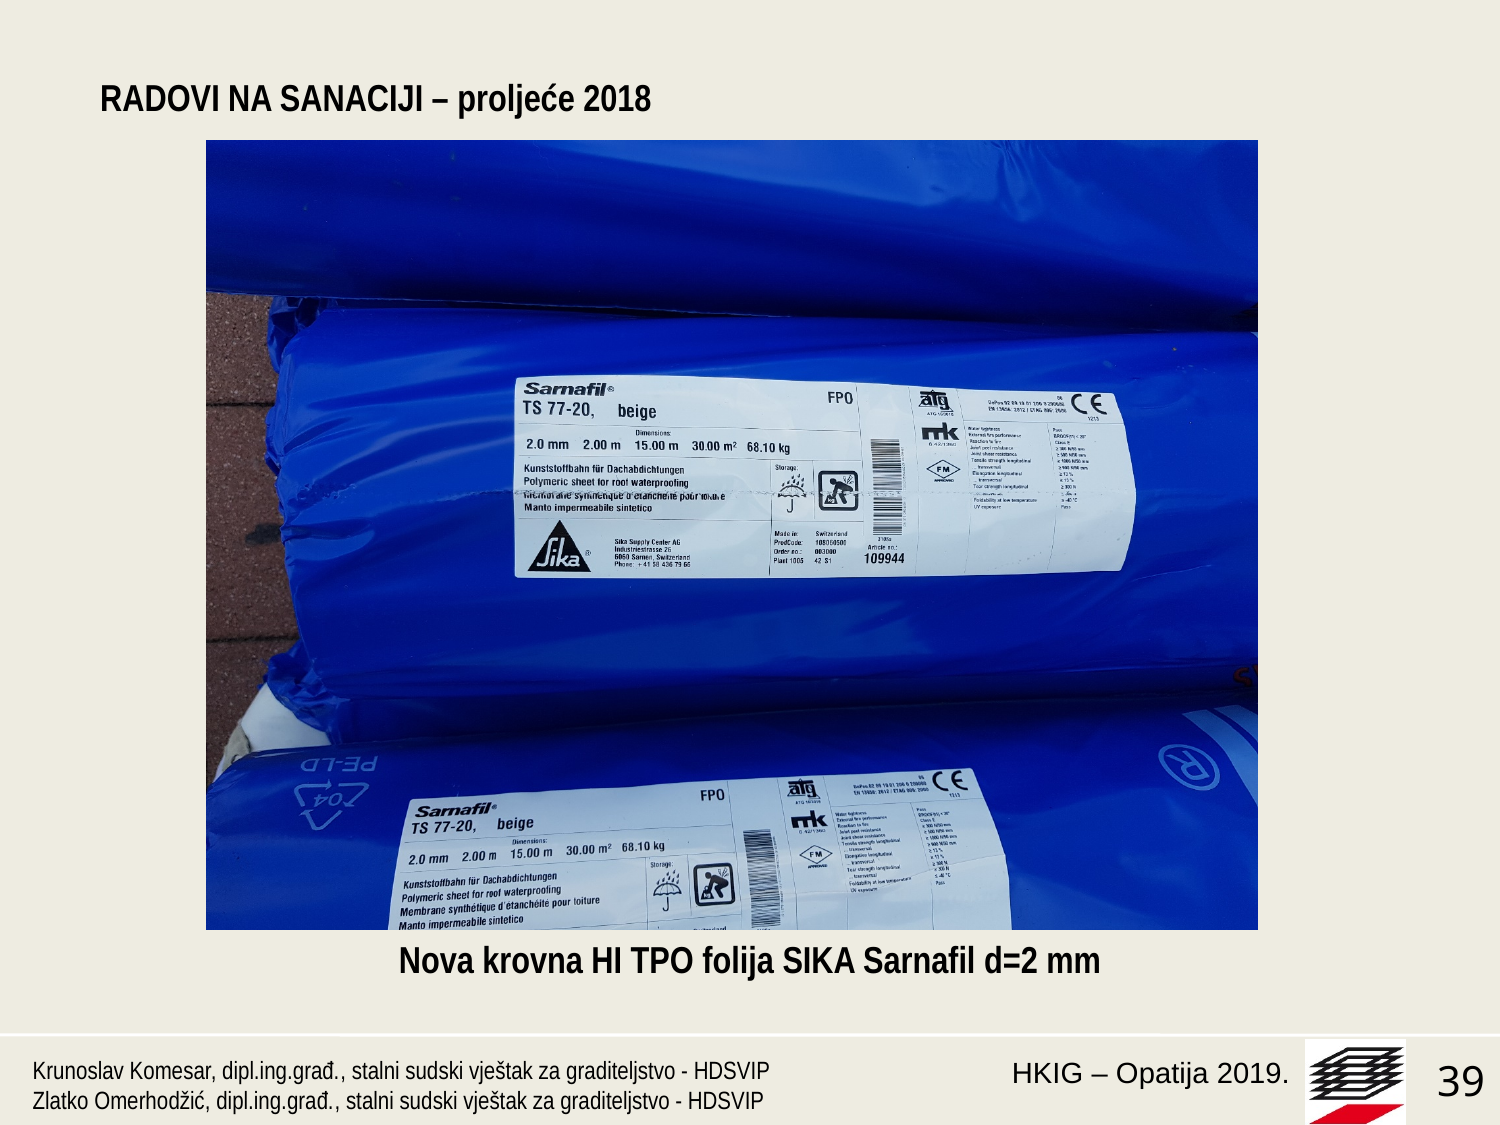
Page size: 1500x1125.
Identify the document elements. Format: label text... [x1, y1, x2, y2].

slide_number Krunoslav Komesar, dipl.ing.građ., stalni sudski vještak za graditeljstvo - HDSVIP Zlatko Omerhodžić, dipl.ing.građ., stalni sudski vještak za graditeljstvo - HDSVIP [17, 1046, 999, 1125]
text_box Nova krovna HI TPO folija SIKA Sarnafil d=2 mm [277, 938, 1223, 1008]
list RADOVI NA SANACIJI – proljeće 2018 [85, 66, 1196, 145]
slide_number 39 [1316, 1046, 1500, 1125]
picture [1305, 1039, 1406, 1125]
picture [206, 140, 1259, 930]
